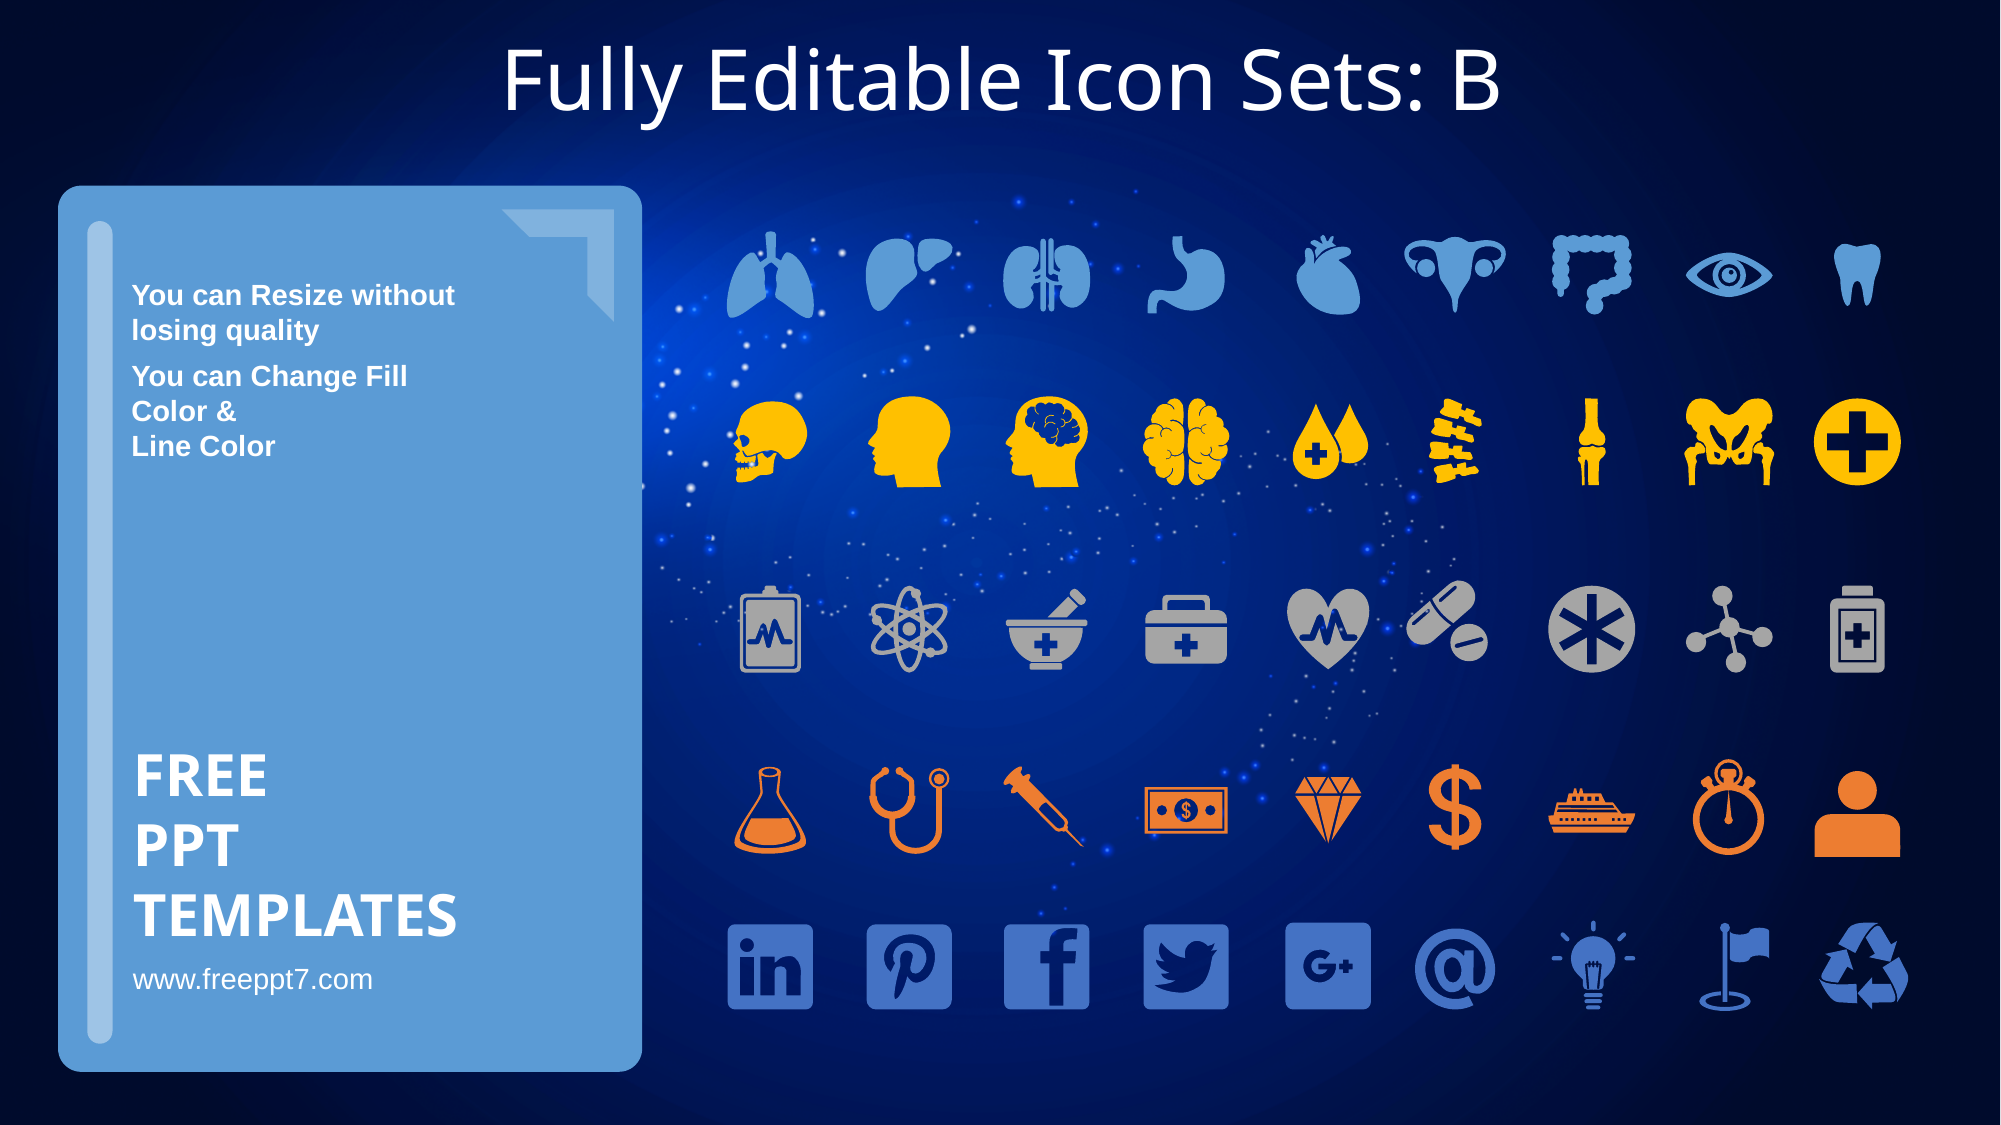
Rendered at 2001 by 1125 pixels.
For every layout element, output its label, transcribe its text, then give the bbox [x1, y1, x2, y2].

text_box [864, 237, 954, 312]
picture [0, 0, 2001, 1125]
text_box [1550, 955, 1564, 962]
text_box [865, 923, 953, 1011]
text_box [1291, 400, 1370, 481]
text_box [1616, 931, 1628, 943]
text_box [1144, 593, 1228, 625]
text_box [726, 923, 814, 1011]
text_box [868, 396, 951, 488]
text_box [1547, 787, 1637, 834]
text_box [1293, 775, 1364, 844]
text_box [1698, 921, 1771, 1012]
text_box [1403, 235, 1507, 316]
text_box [1428, 398, 1482, 486]
text_box [732, 400, 809, 484]
text_box [1286, 587, 1371, 671]
text_box [1146, 235, 1226, 315]
text_box [1550, 233, 1633, 316]
text_box [1684, 251, 1775, 299]
text_box [1559, 931, 1571, 943]
text_box [725, 230, 815, 320]
text_box [1590, 919, 1597, 933]
text_box [1142, 923, 1230, 1011]
text_box [1427, 763, 1483, 851]
text_box [1141, 397, 1231, 487]
text_box [1002, 765, 1085, 848]
text_box [1833, 242, 1882, 308]
text_box [869, 584, 949, 674]
text_box [1691, 758, 1766, 856]
text_box [1569, 935, 1617, 1011]
text_box [1812, 397, 1902, 487]
text_box [1818, 921, 1910, 1013]
text_box [1813, 813, 1902, 858]
text_box [1144, 626, 1228, 665]
text_box [1829, 584, 1886, 674]
text_box [1295, 233, 1362, 316]
text_box [1002, 237, 1092, 313]
text_box [733, 765, 808, 855]
text_box [1684, 584, 1774, 674]
text_box [868, 765, 951, 855]
text_box [738, 584, 802, 674]
text_box [1449, 622, 1489, 663]
text_box [1836, 769, 1878, 811]
text_box [1144, 786, 1229, 835]
text_box [1405, 579, 1477, 646]
text_box [1547, 584, 1637, 674]
text_box [1004, 587, 1089, 671]
text_box [1683, 397, 1776, 487]
text_box [1413, 927, 1497, 1011]
text_box [1004, 395, 1089, 489]
text_box [1623, 955, 1637, 962]
text_box [1003, 923, 1091, 1011]
list Fully Editable Icon Sets: B [53, 20, 1952, 140]
text_box [1576, 397, 1607, 487]
text_box [1284, 921, 1372, 1011]
